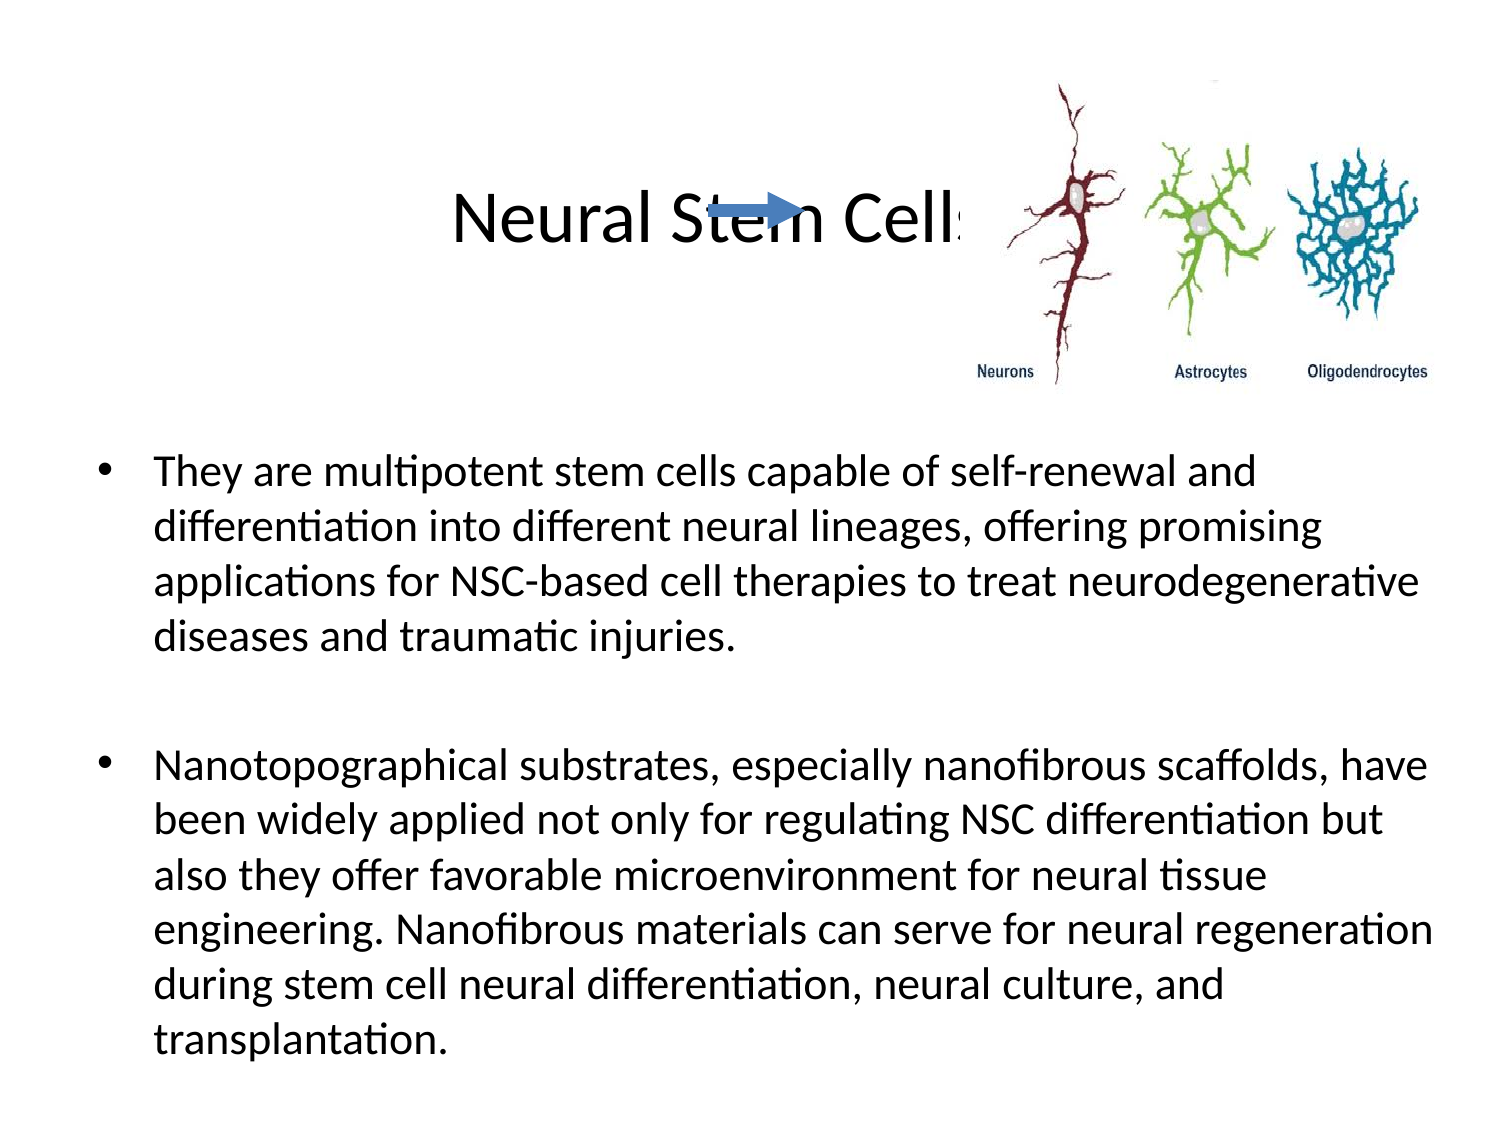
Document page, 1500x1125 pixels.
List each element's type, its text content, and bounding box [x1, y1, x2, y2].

title Neural Stem Cells [99, 80, 957, 345]
list They are multipotent stem cells capable of self-renewal and differentiation into different neural lineages, offering promising applications for NSC-based cell therapies to treat neurodegenerative diseases and traumatic injuries. Nanotopographical substrates, especially nanofibrous scaffolds, have been widely applied not only for regulating NSC differentiation but also they offer favorable microenvironment for neural tissue engineering. Nanofibrous materials can serve for neural regeneration during stem cell neural differentiation, neural culture, and transplantation. [82, 433, 1467, 1098]
picture [959, 79, 1446, 414]
